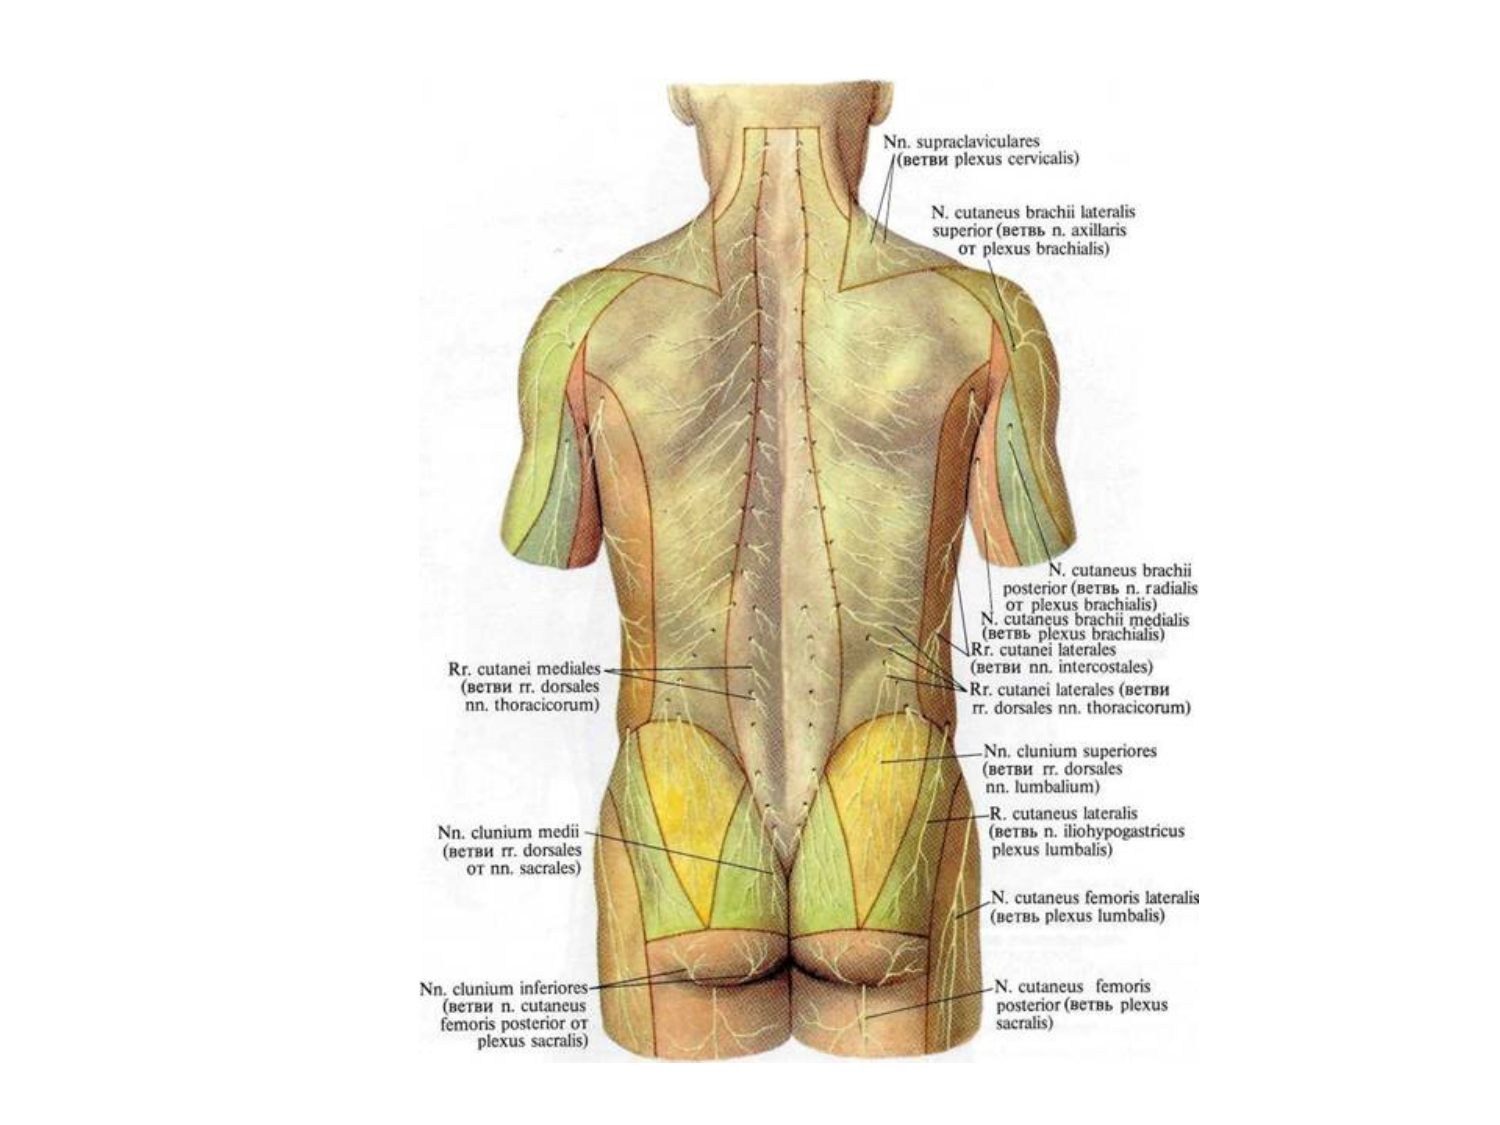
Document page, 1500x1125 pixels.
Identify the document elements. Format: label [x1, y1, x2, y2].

picture [418, 77, 1200, 1063]
